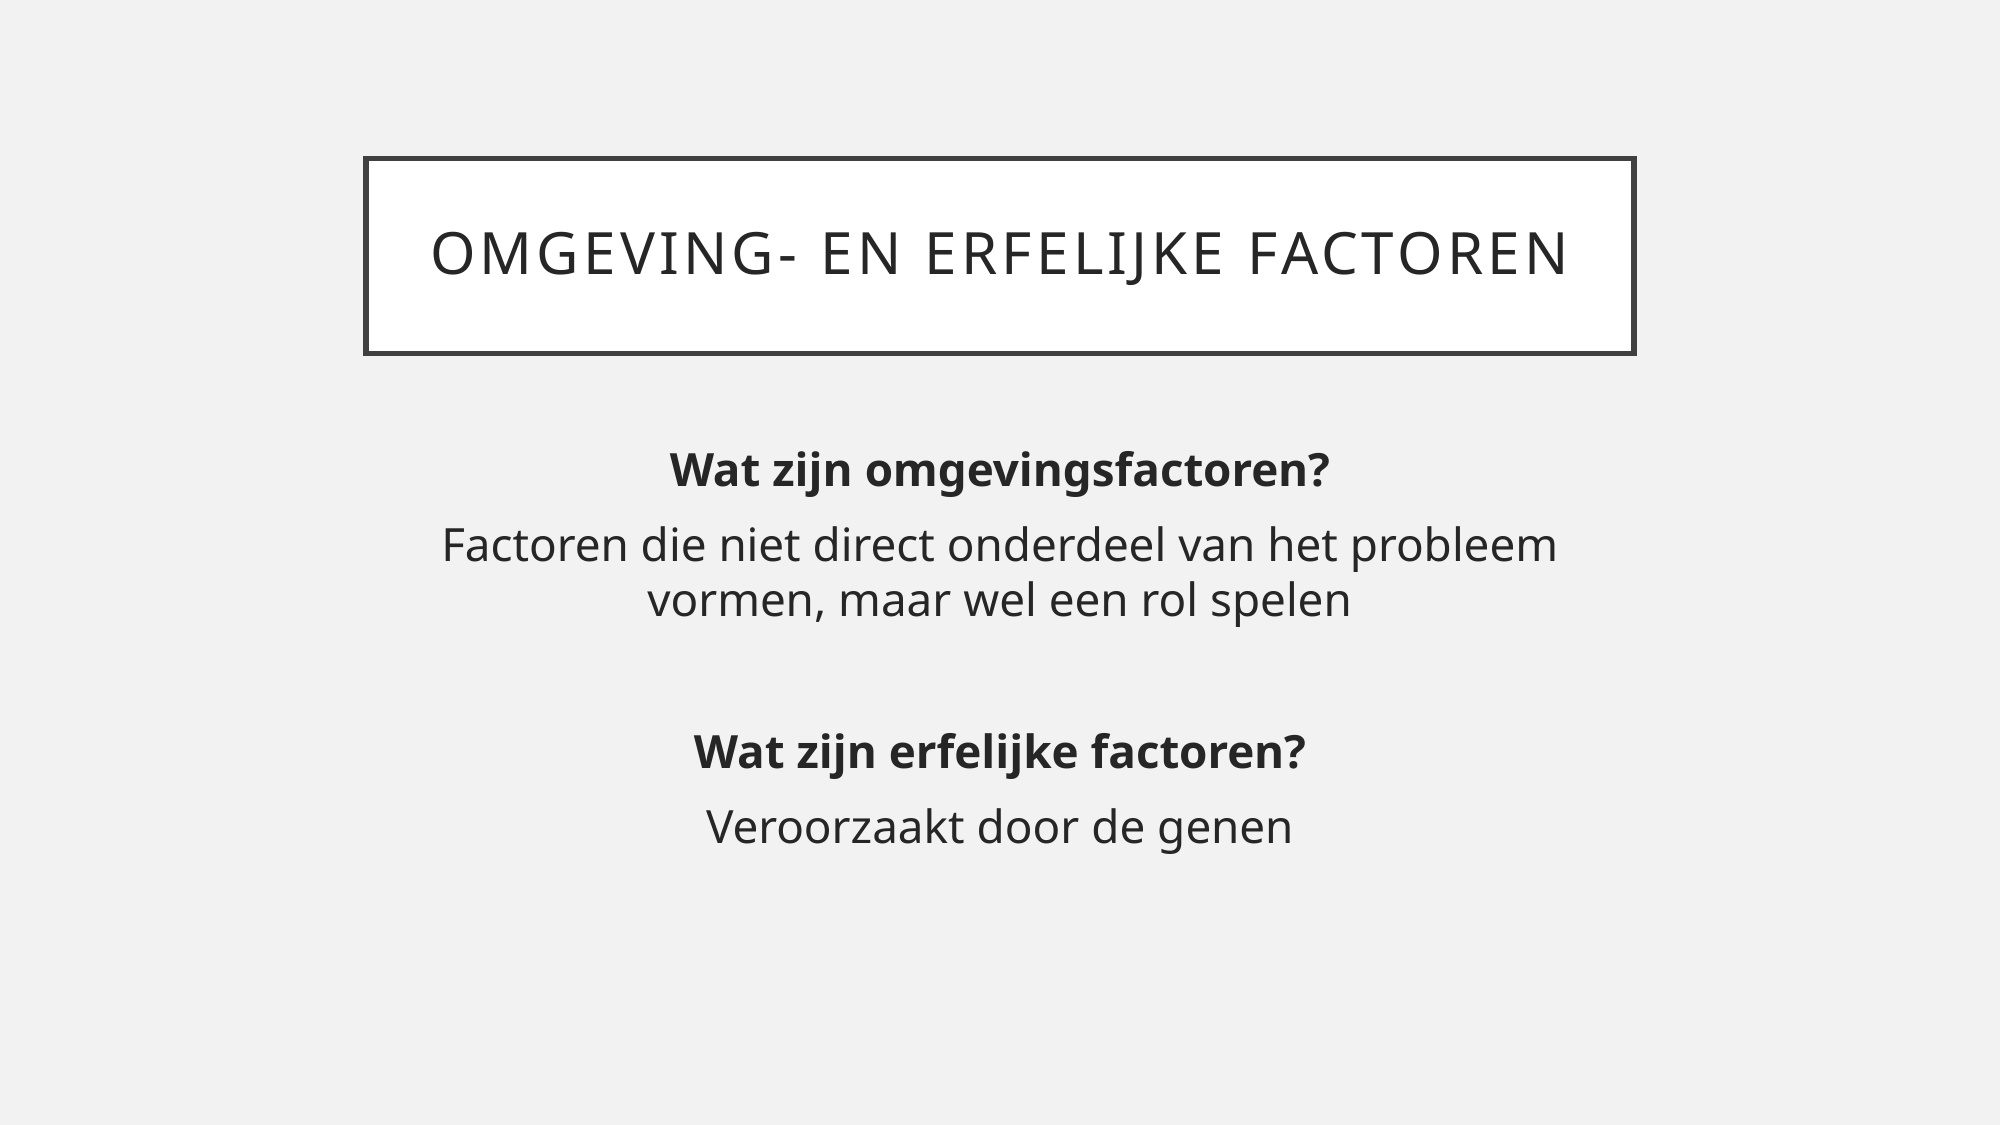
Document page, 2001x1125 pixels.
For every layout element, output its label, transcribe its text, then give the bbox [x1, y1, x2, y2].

list Wat zijn omgevingsfactoren? Factoren die niet direct onderdeel van het probleem vormen, maar wel een rol spelen Wat zijn erfelijke factoren? Veroorzaakt door de genen [366, 432, 1634, 942]
title Omgeving- en erfelijke factoren [363, 156, 1637, 356]
